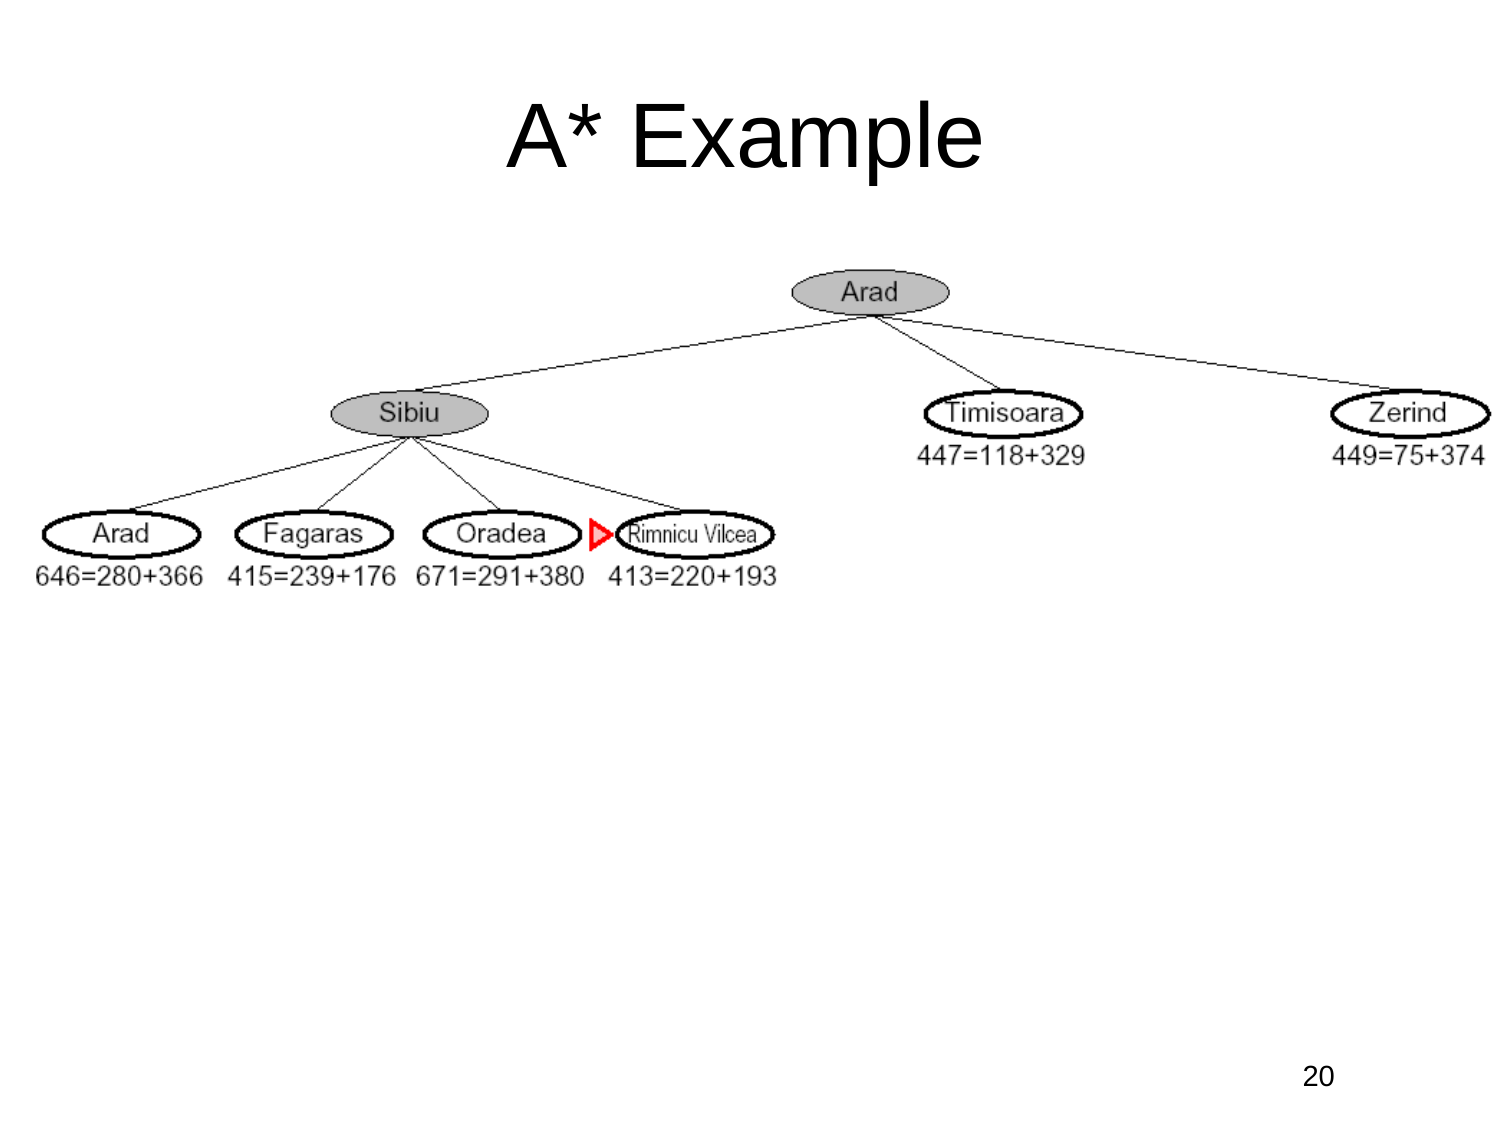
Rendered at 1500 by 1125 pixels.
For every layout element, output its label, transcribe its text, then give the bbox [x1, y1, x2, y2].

title A* Example [75, 0, 1425, 239]
slide_number 20 [1162, 1050, 1475, 1125]
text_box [25, 240, 1500, 606]
